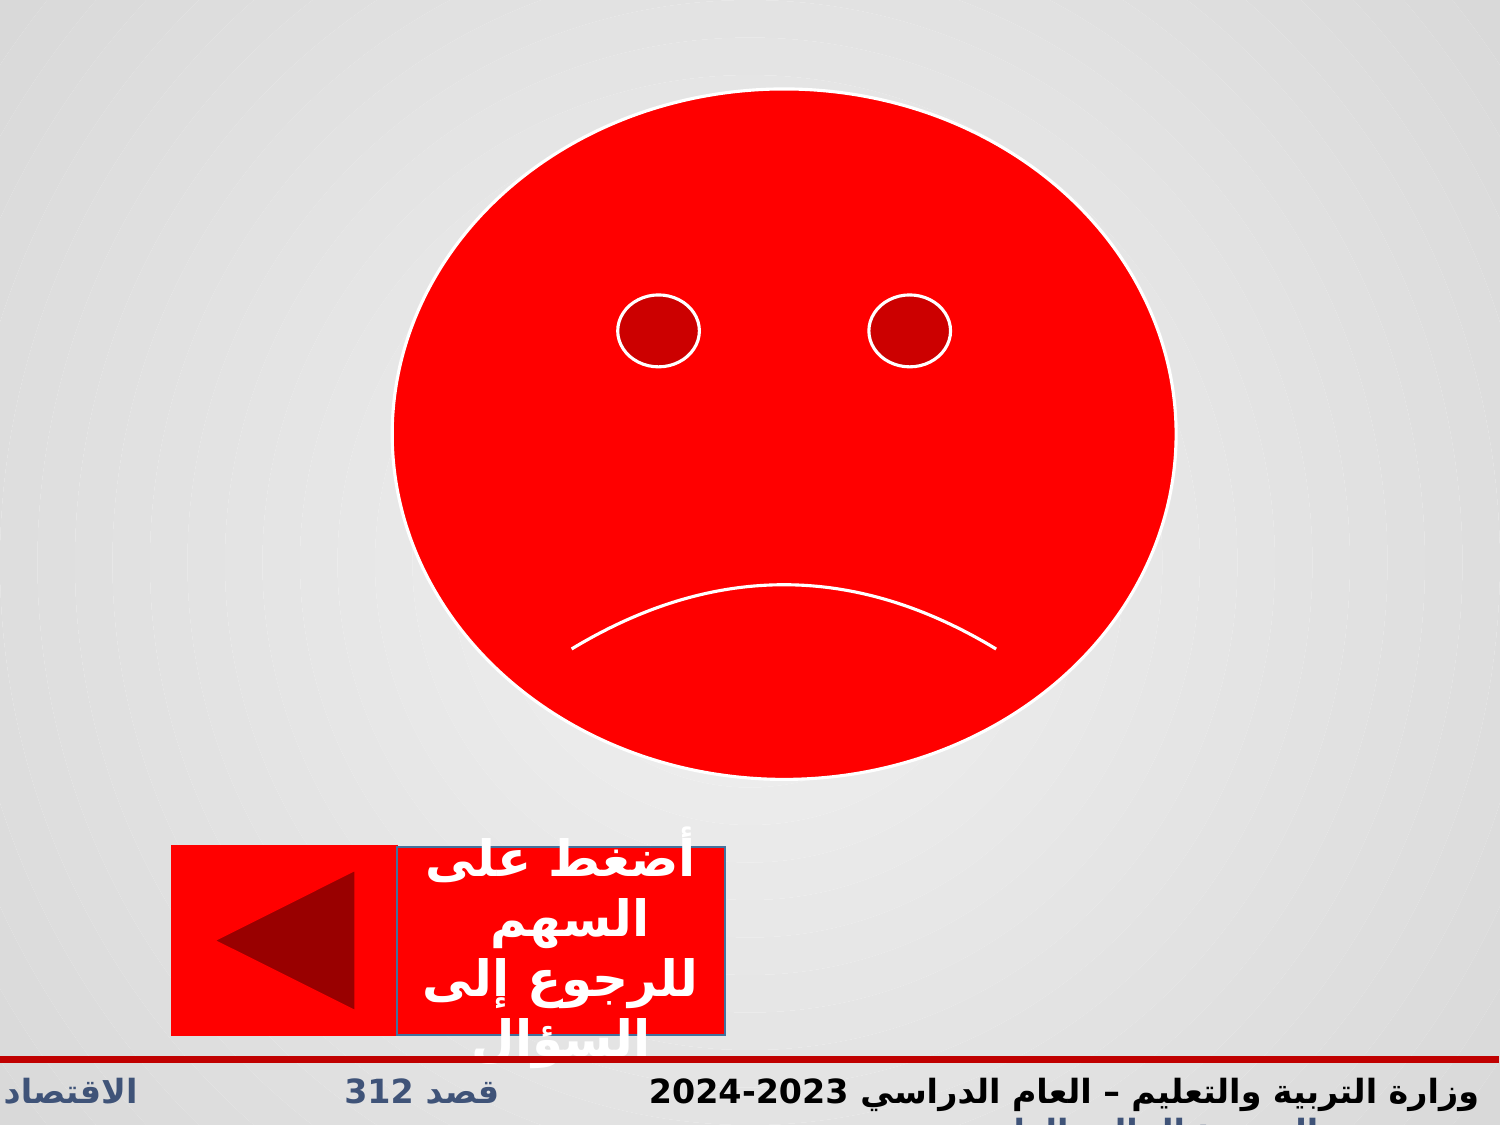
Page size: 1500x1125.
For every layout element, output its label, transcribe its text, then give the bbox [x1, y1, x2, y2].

text_box وزارة التربية والتعليم – العام الدراسي 2023-2024 قصد 312 الاقتصاد الدرس: المالية العامة [0, 1062, 1495, 1125]
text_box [172, 88, 1176, 1035]
